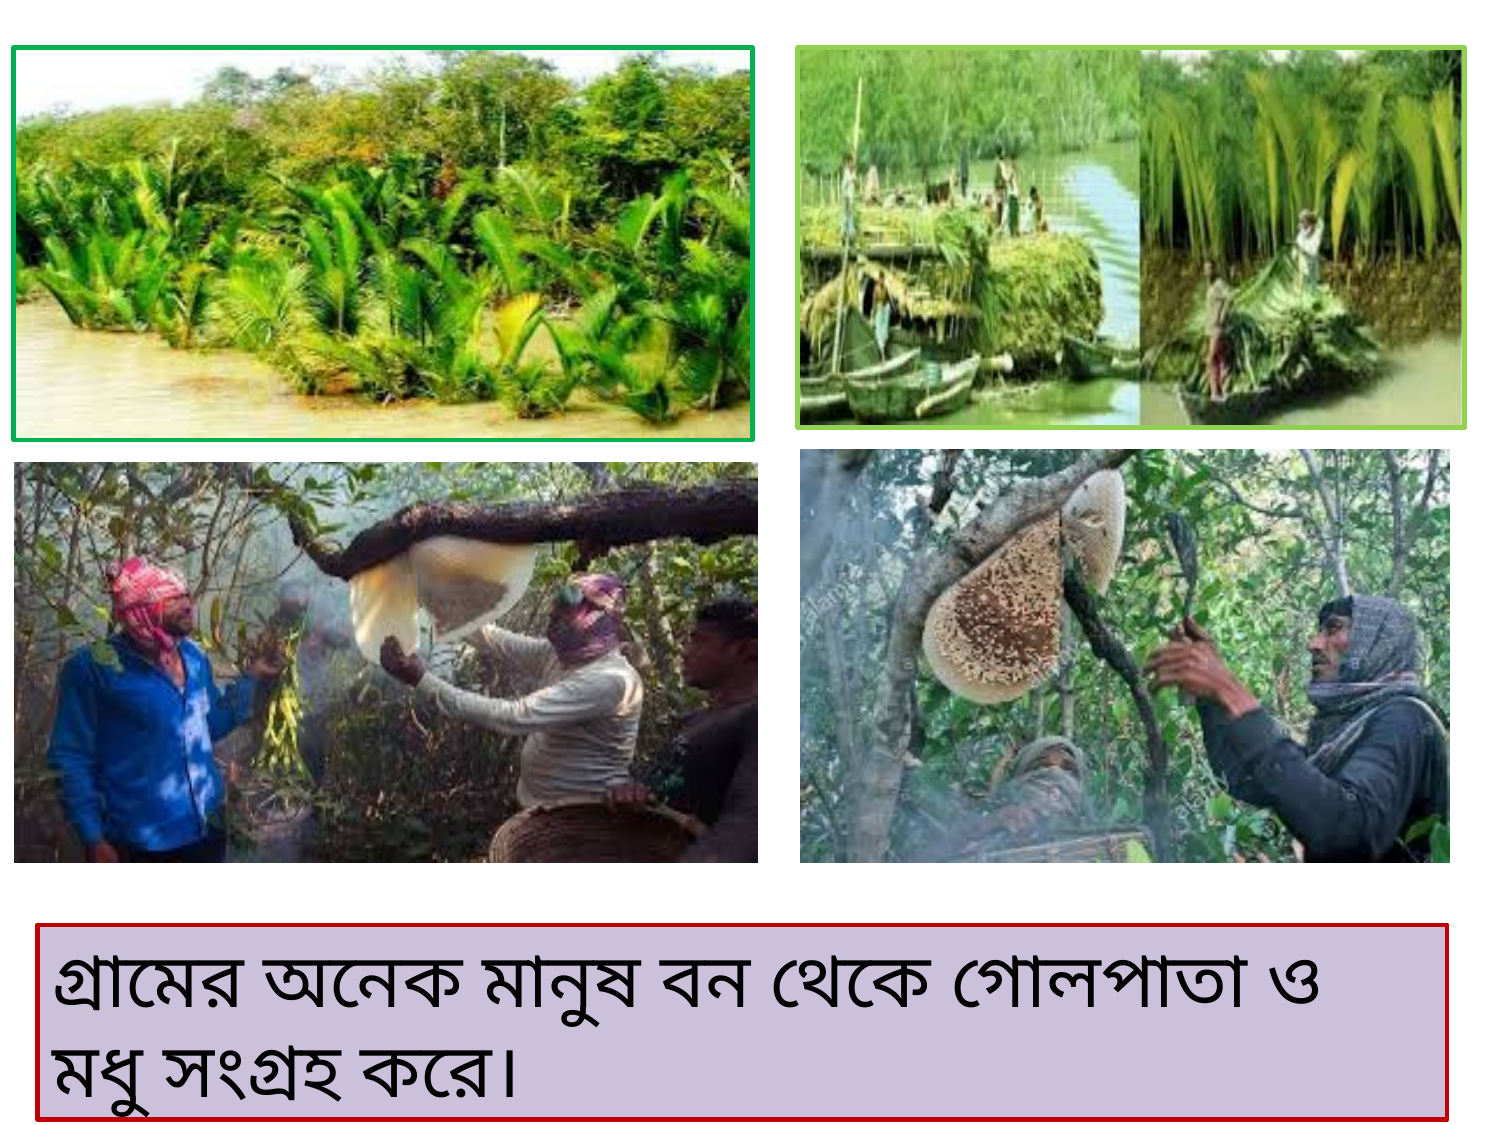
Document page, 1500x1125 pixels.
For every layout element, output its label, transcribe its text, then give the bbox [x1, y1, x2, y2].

picture [15, 49, 751, 438]
picture [799, 49, 1463, 426]
text_box গ্রামের অনেক মানুষ বন থেকে গোলপাতা ও মধু সংগ্রহ করে। [37, 924, 1448, 1120]
picture [799, 449, 1451, 863]
picture [14, 462, 758, 863]
